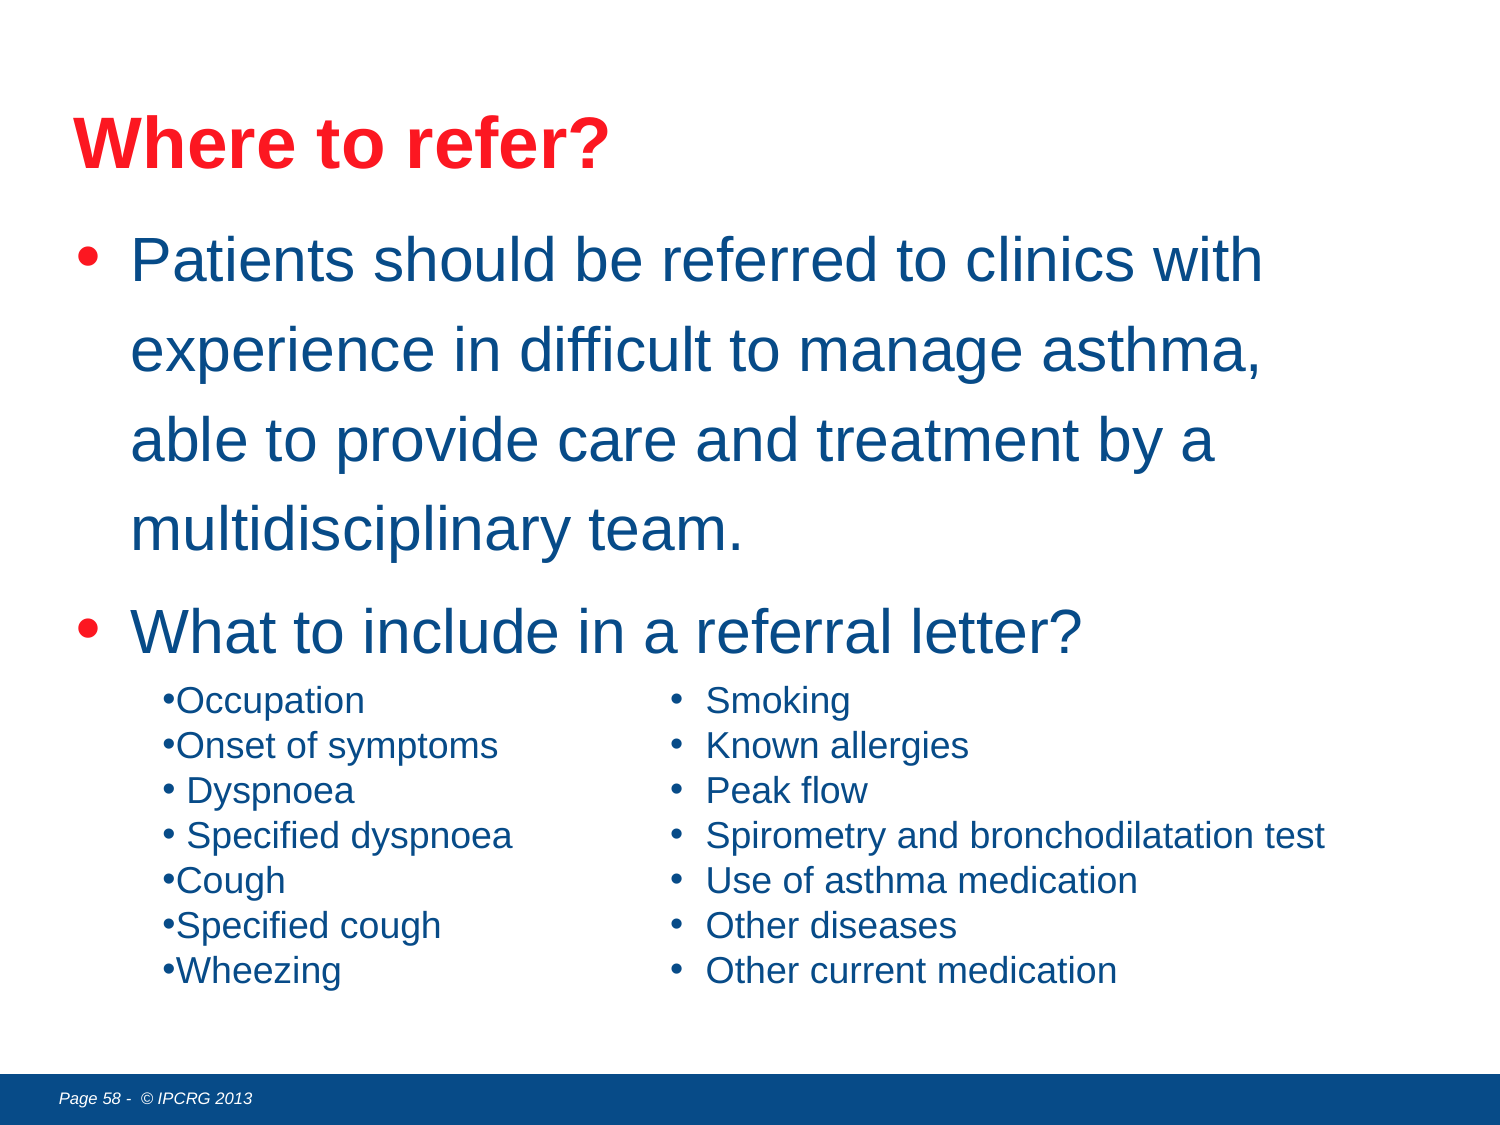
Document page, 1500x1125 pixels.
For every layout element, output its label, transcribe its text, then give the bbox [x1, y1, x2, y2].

list Patients should be referred to clinics with experience in difficult to manage asthma, able to provide care and treatment by a multidisciplinary team. What to include in a referral letter? [58, 196, 1335, 693]
title Where to refer? [58, 88, 1238, 196]
text_box Occupation Onset of symptoms Dyspnoea Specified dyspnoea Cough Specified cough Wheezing [147, 668, 538, 999]
text_box Smoking Known allergies Peak flow Spirometry and bronchodilatation test Use of asthma medication Other diseases Other current medication [655, 668, 1376, 999]
